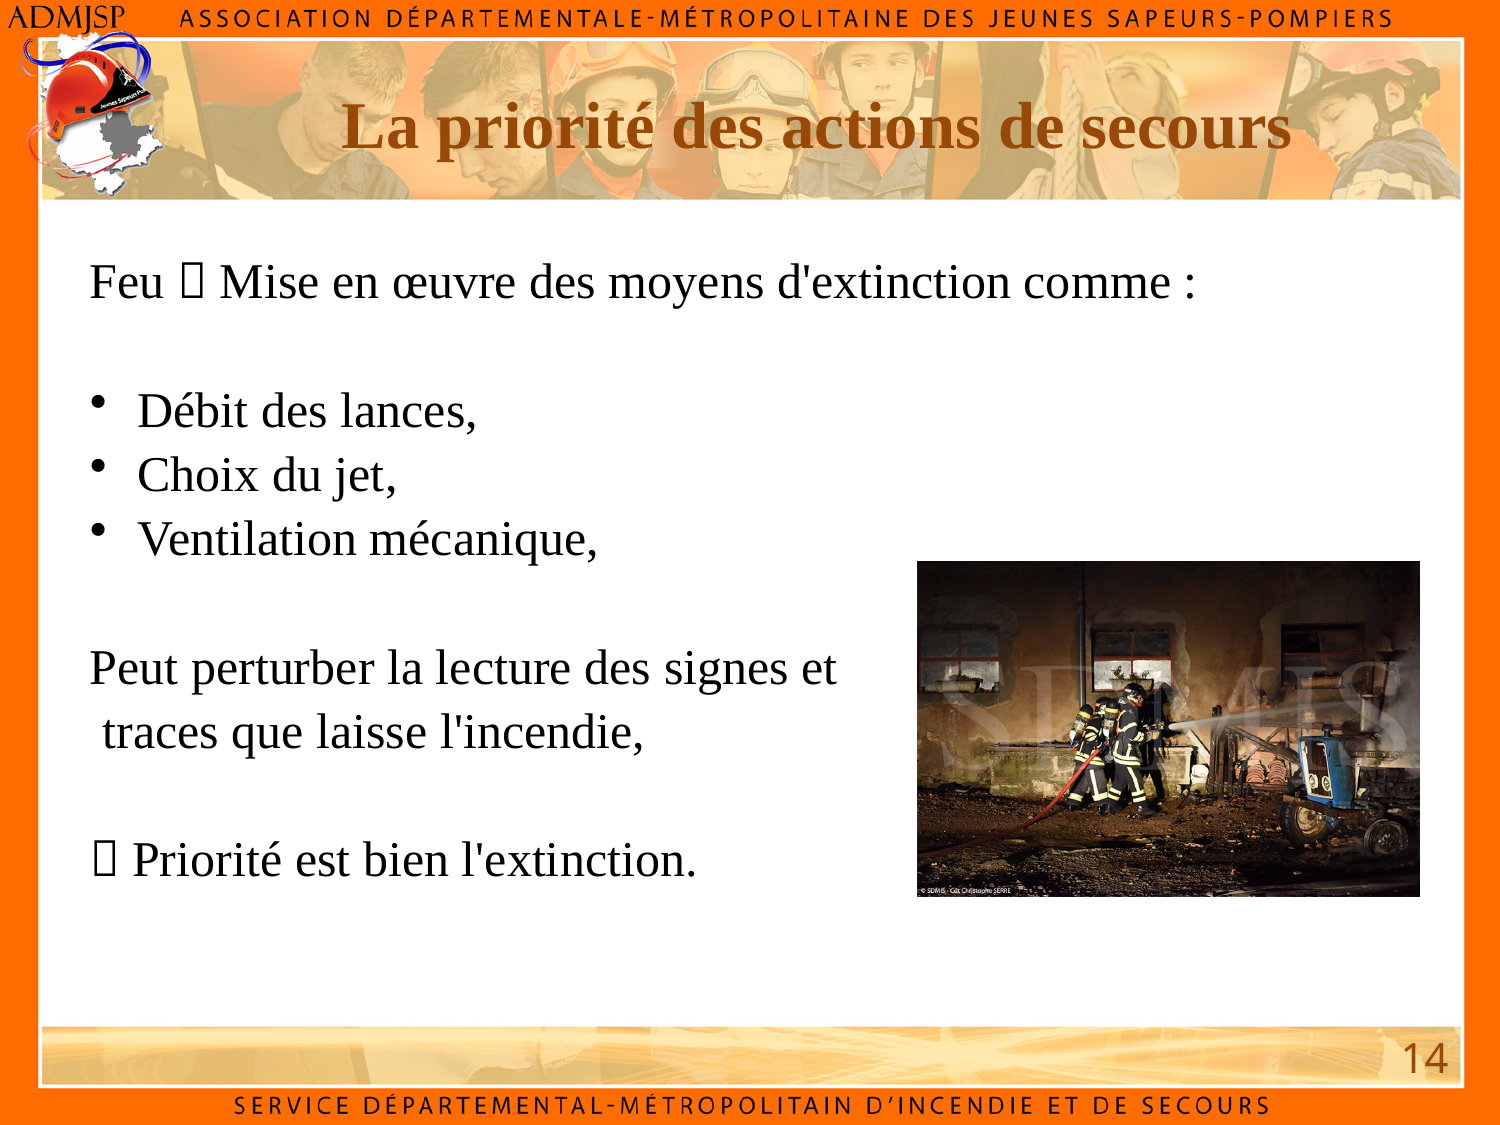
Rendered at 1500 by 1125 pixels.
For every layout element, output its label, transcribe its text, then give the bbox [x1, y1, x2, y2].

text_box 14 [1113, 1029, 1464, 1090]
title La priorité des actions de secours [183, 45, 1454, 200]
text_box Feu  Mise en œuvre des moyens d'extinction comme : Débit des lances, Choix du jet, Ventilation mécanique, Peut perturber la lecture des signes et traces que laisse l'incendie,  Priorité est bien l'extinction. [74, 237, 1453, 895]
picture [0, 0, 1500, 1125]
